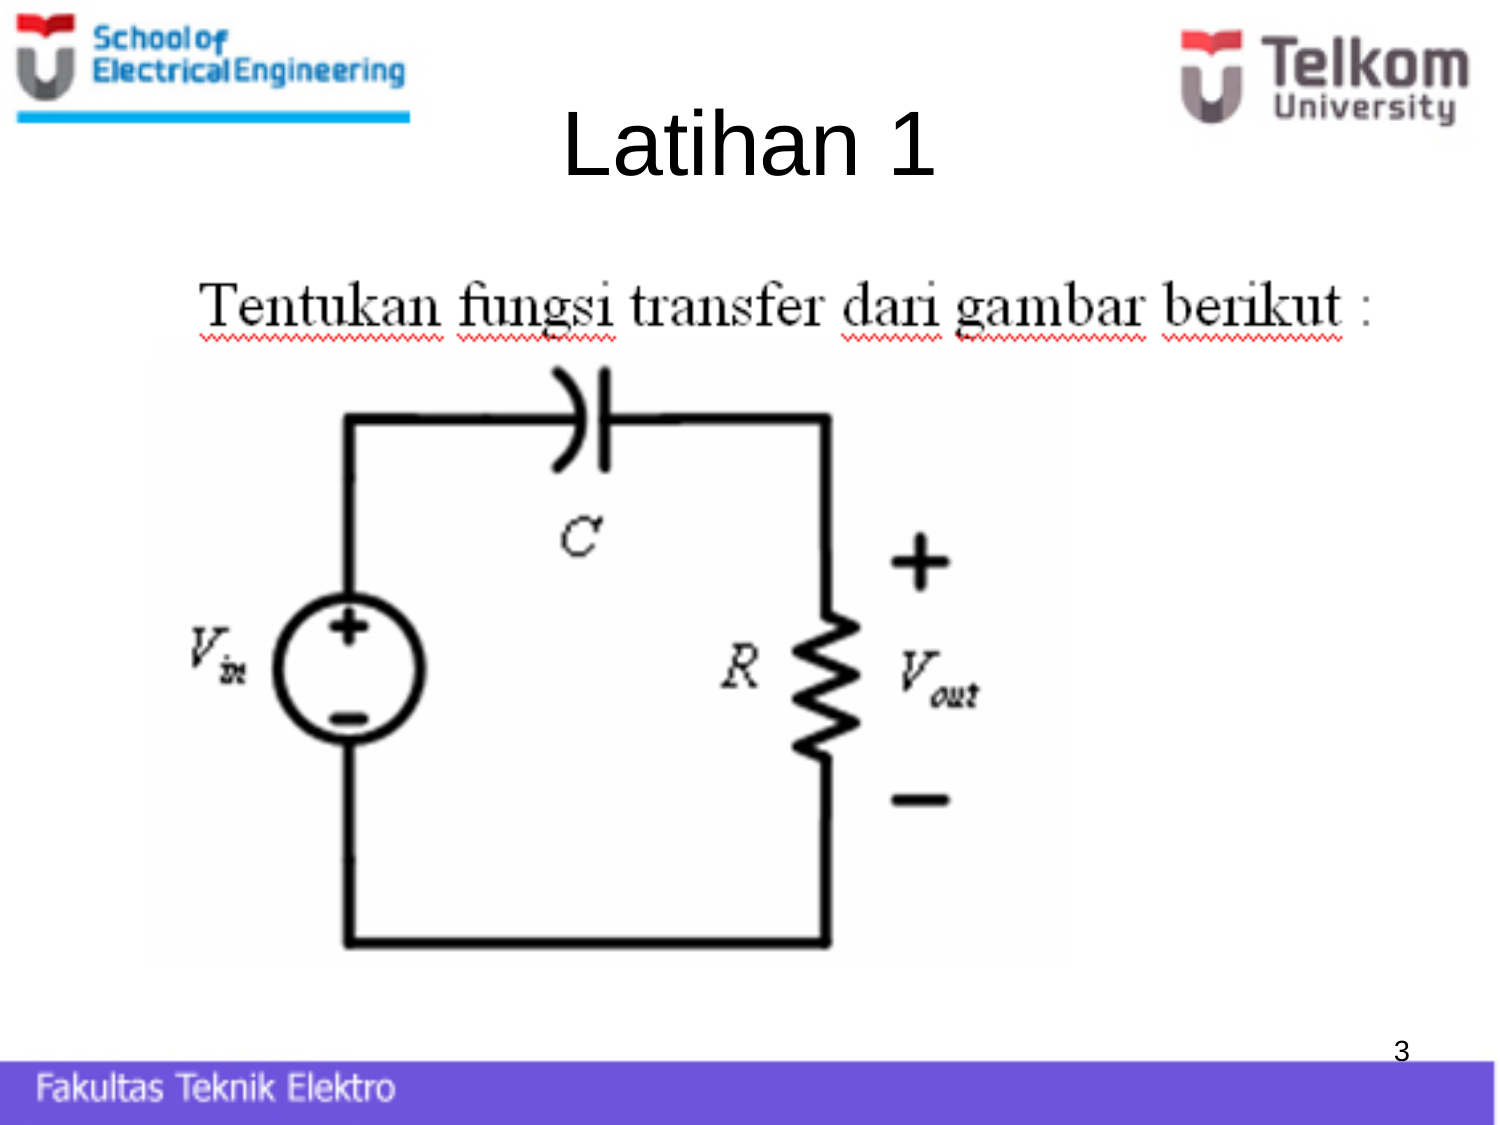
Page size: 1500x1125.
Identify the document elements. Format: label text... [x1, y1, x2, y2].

title Latihan 1 [75, 45, 1425, 233]
slide_number 192 [1074, 1024, 1425, 1103]
picture [0, 0, 1500, 1125]
